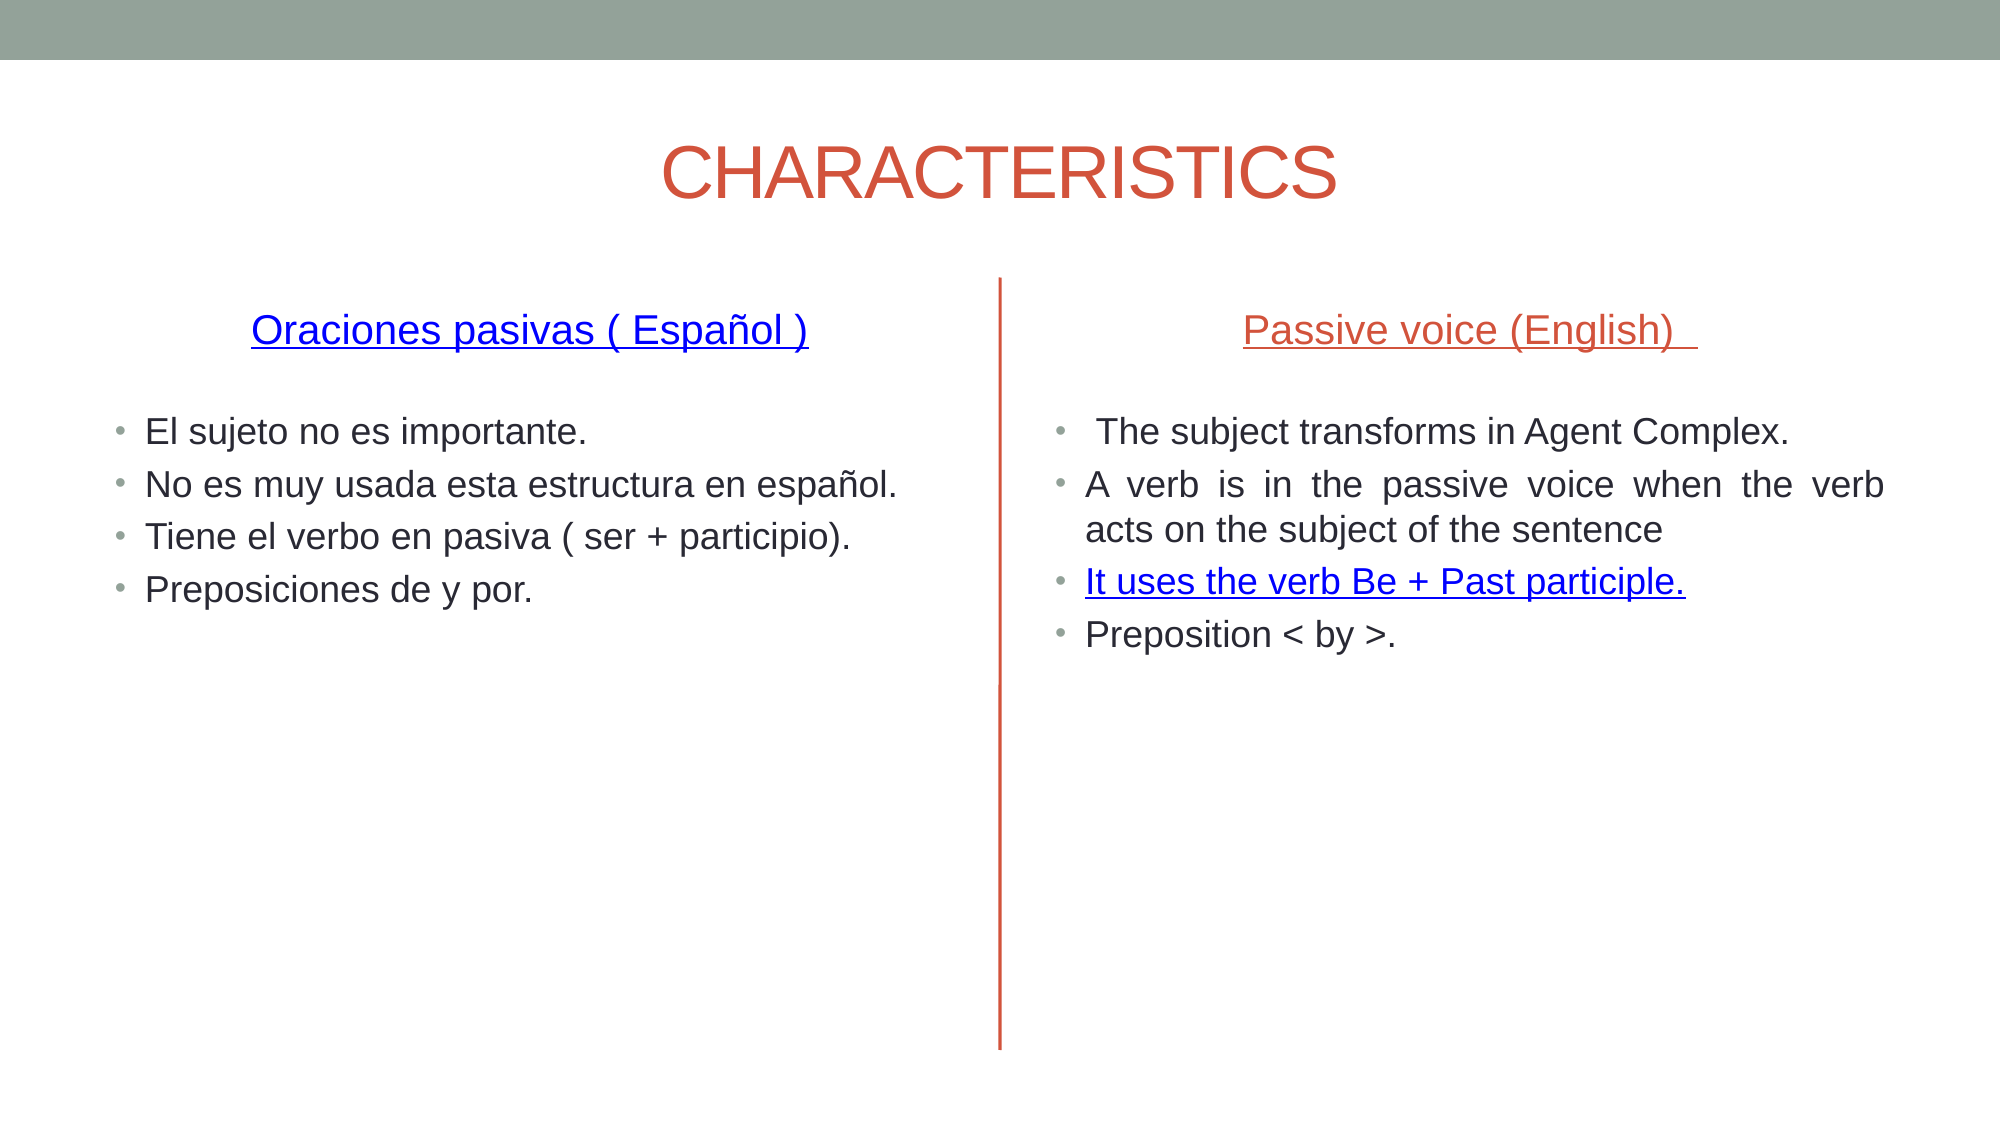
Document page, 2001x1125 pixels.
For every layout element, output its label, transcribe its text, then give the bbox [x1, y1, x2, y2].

list Passive voice (English) [1040, 275, 1900, 380]
list The subject transforms in Agent Complex. A verb is in the passive voice when the verb acts on the subject of the sentence It uses the verb Be + Past participle. Preposition < by >. [1040, 399, 1900, 1049]
title CHARACTERISTICS [99, 87, 1900, 250]
list Oraciones pasivas ( Español ) [99, 275, 960, 380]
list El sujeto no es importante. No es muy usada esta estructura en español. Tiene el verbo en pasiva ( ser + participio). Preposiciones de y por. [99, 399, 960, 1049]
